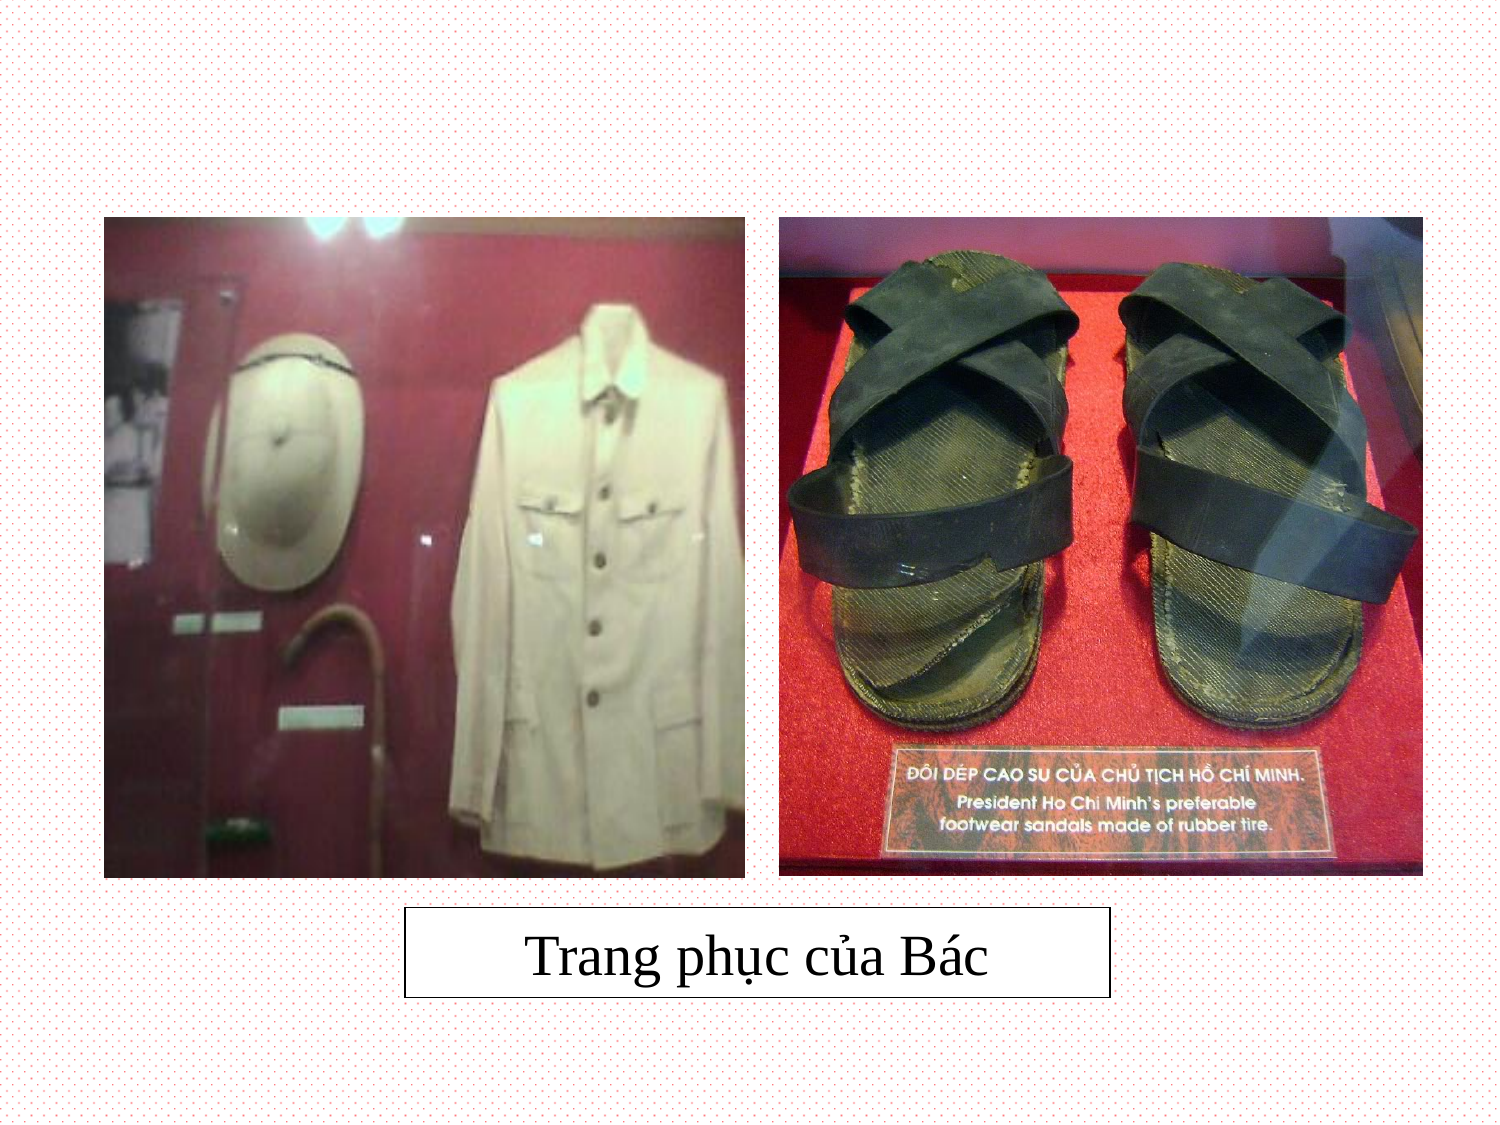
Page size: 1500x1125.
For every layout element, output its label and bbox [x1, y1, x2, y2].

text_box [104, 217, 1423, 998]
slide_number [1074, 1024, 1426, 1103]
picture [0, 0, 1500, 1125]
